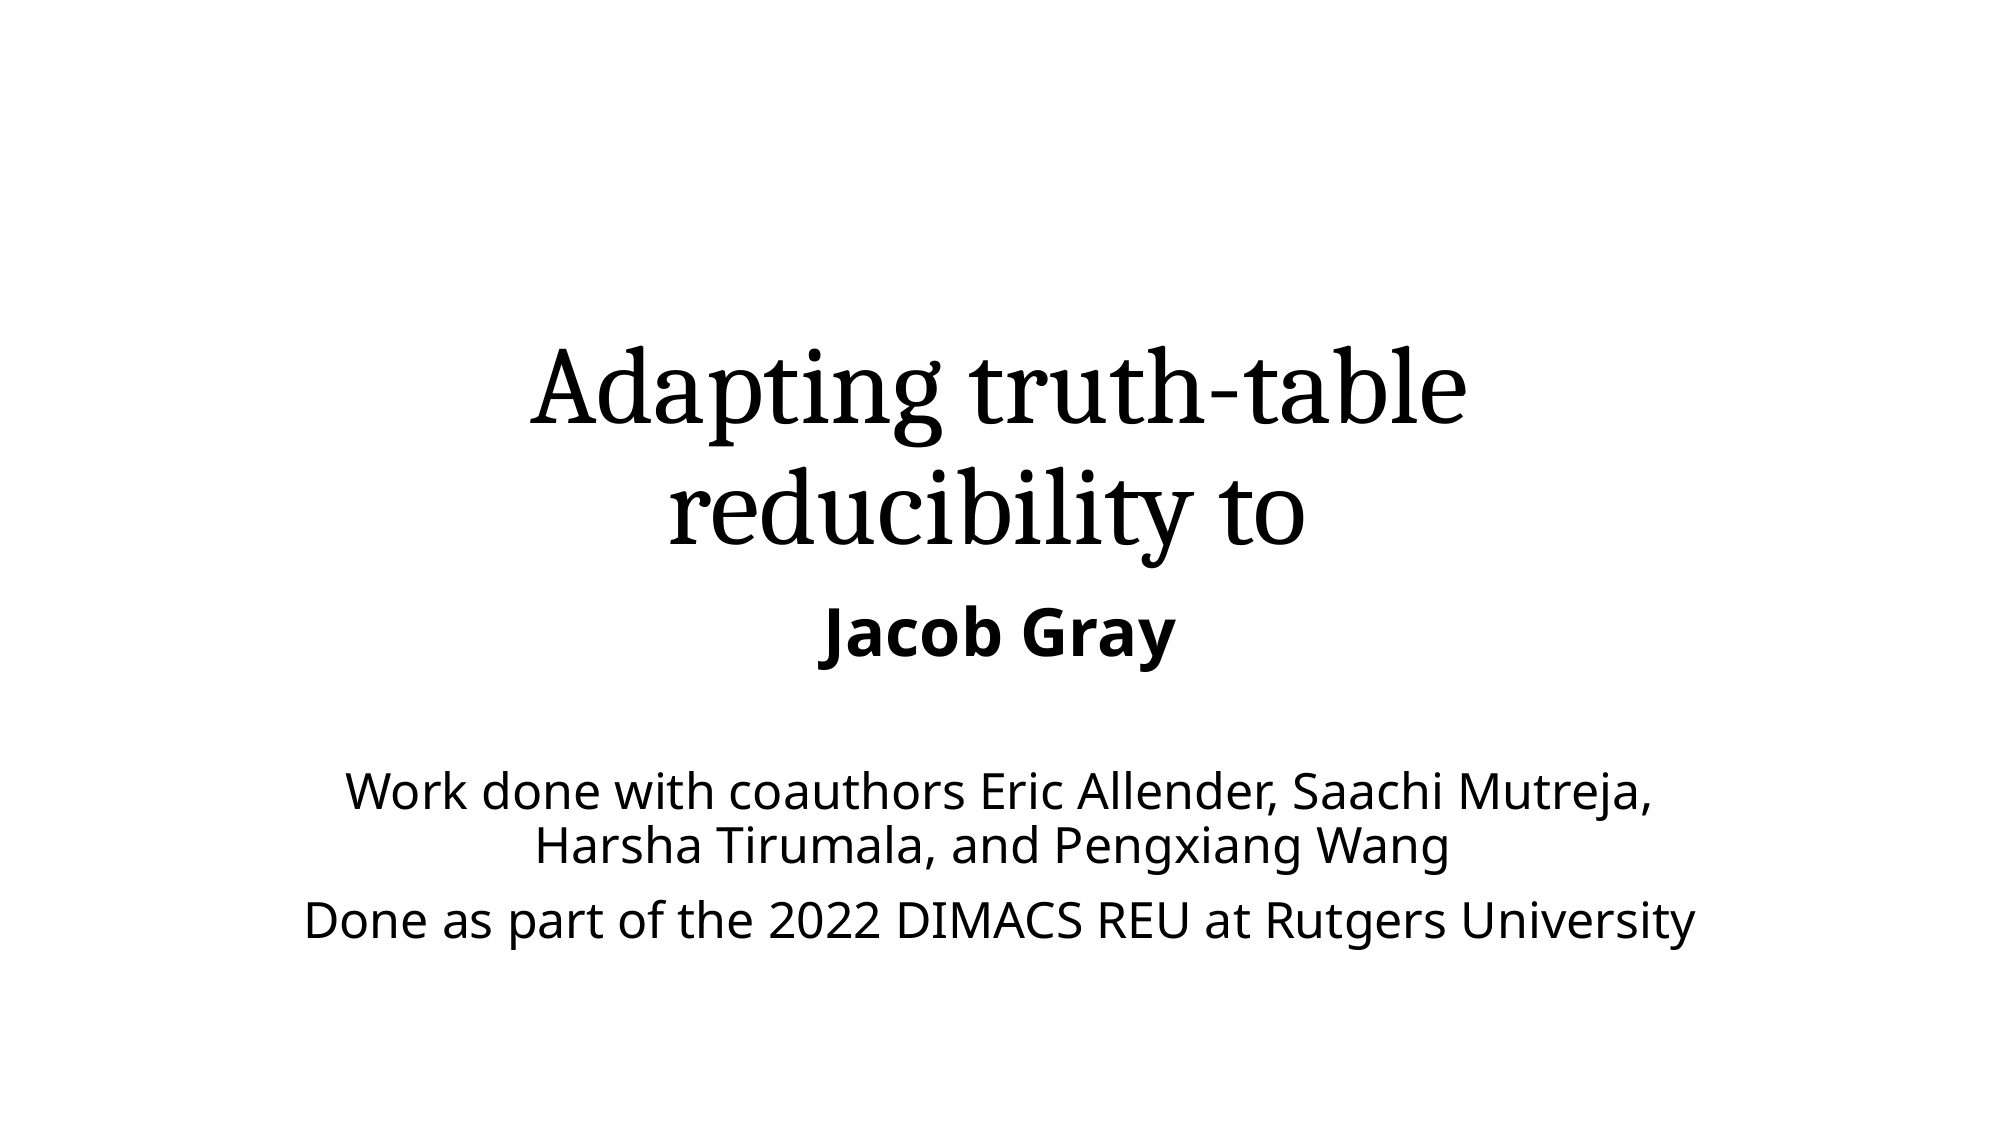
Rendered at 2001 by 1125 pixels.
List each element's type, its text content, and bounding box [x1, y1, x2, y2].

subtitle Jacob Gray Work done with coauthors Eric Allender, Saachi Mutreja, Harsha Tirumala, and Pengxiang Wang Done as part of the 2022 DIMACS REU at Rutgers University [249, 590, 1750, 1026]
